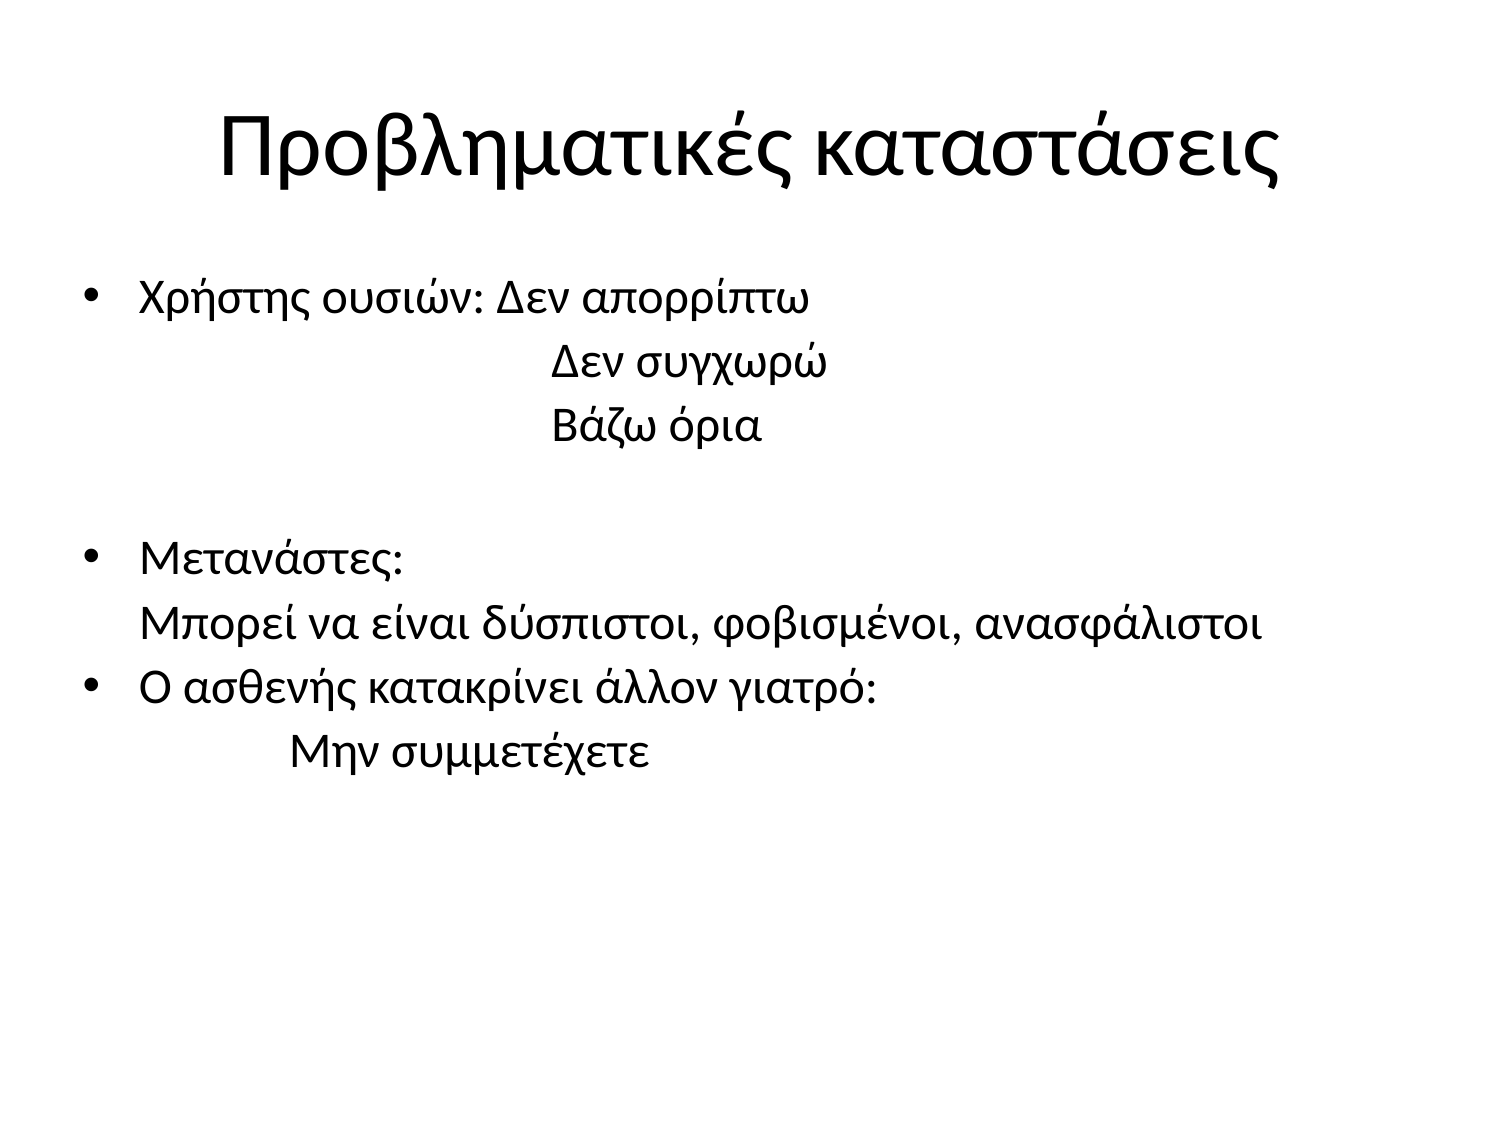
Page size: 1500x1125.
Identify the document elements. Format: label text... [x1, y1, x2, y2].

list Χρήστης ουσιών: Δεν απορρίπτω Δεν συγχωρώ Βάζω όρια Μετανάστες: Μπορεί να είναι δύσπιστοι, φοβισμένοι, ανασφάλιστοι Ο ασθενής κατακρίνει άλλον γιατρό: Μην συμμετέχετε [74, 261, 1426, 1006]
title Προβληματικές καταστάσεις [74, 44, 1426, 234]
